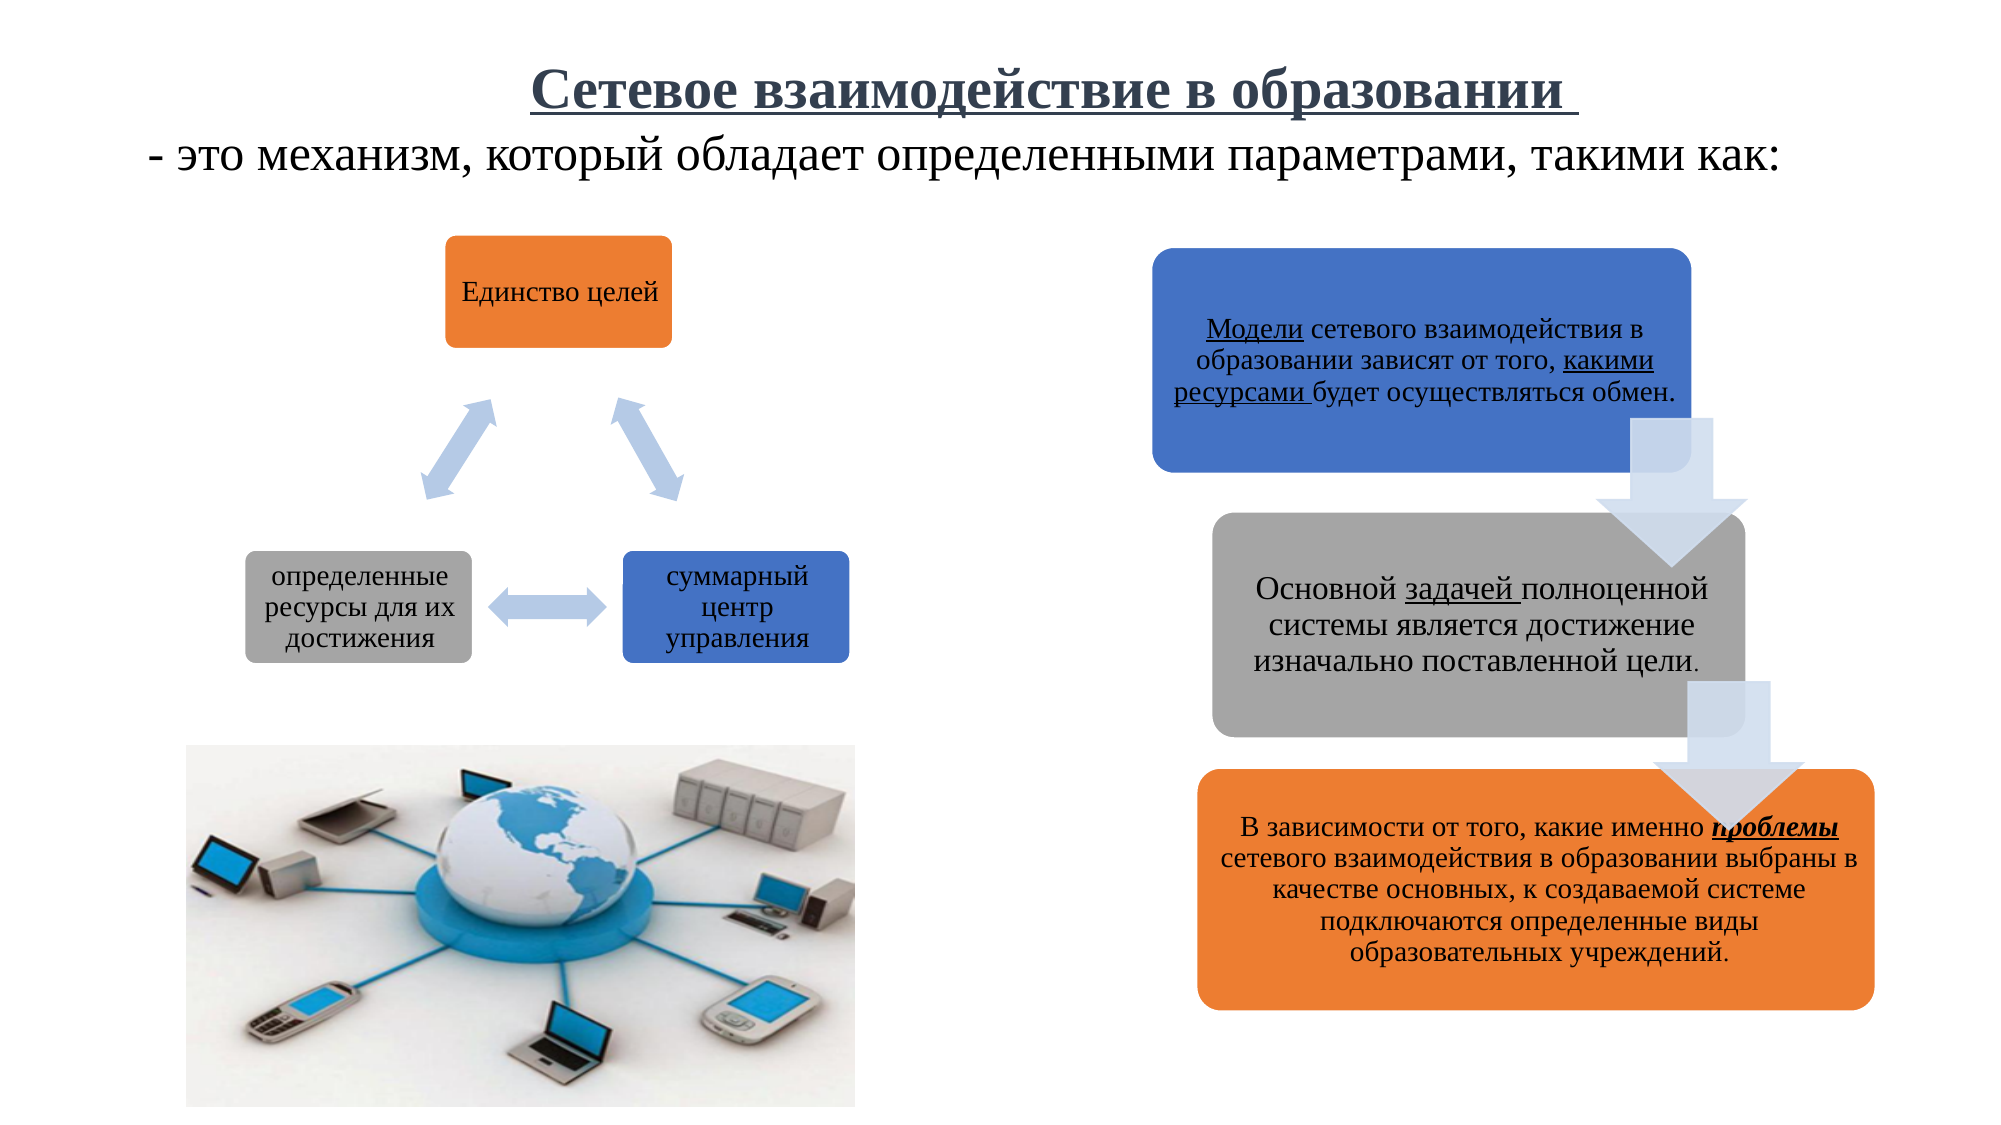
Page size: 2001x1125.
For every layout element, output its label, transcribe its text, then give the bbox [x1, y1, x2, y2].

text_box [1105, 251, 1868, 1008]
text_box Сетевое взаимодействие в образовании - это механизм, который обладает определенными параметрами, такими как: [57, 42, 1976, 188]
picture [186, 745, 855, 1107]
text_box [100, 222, 995, 665]
